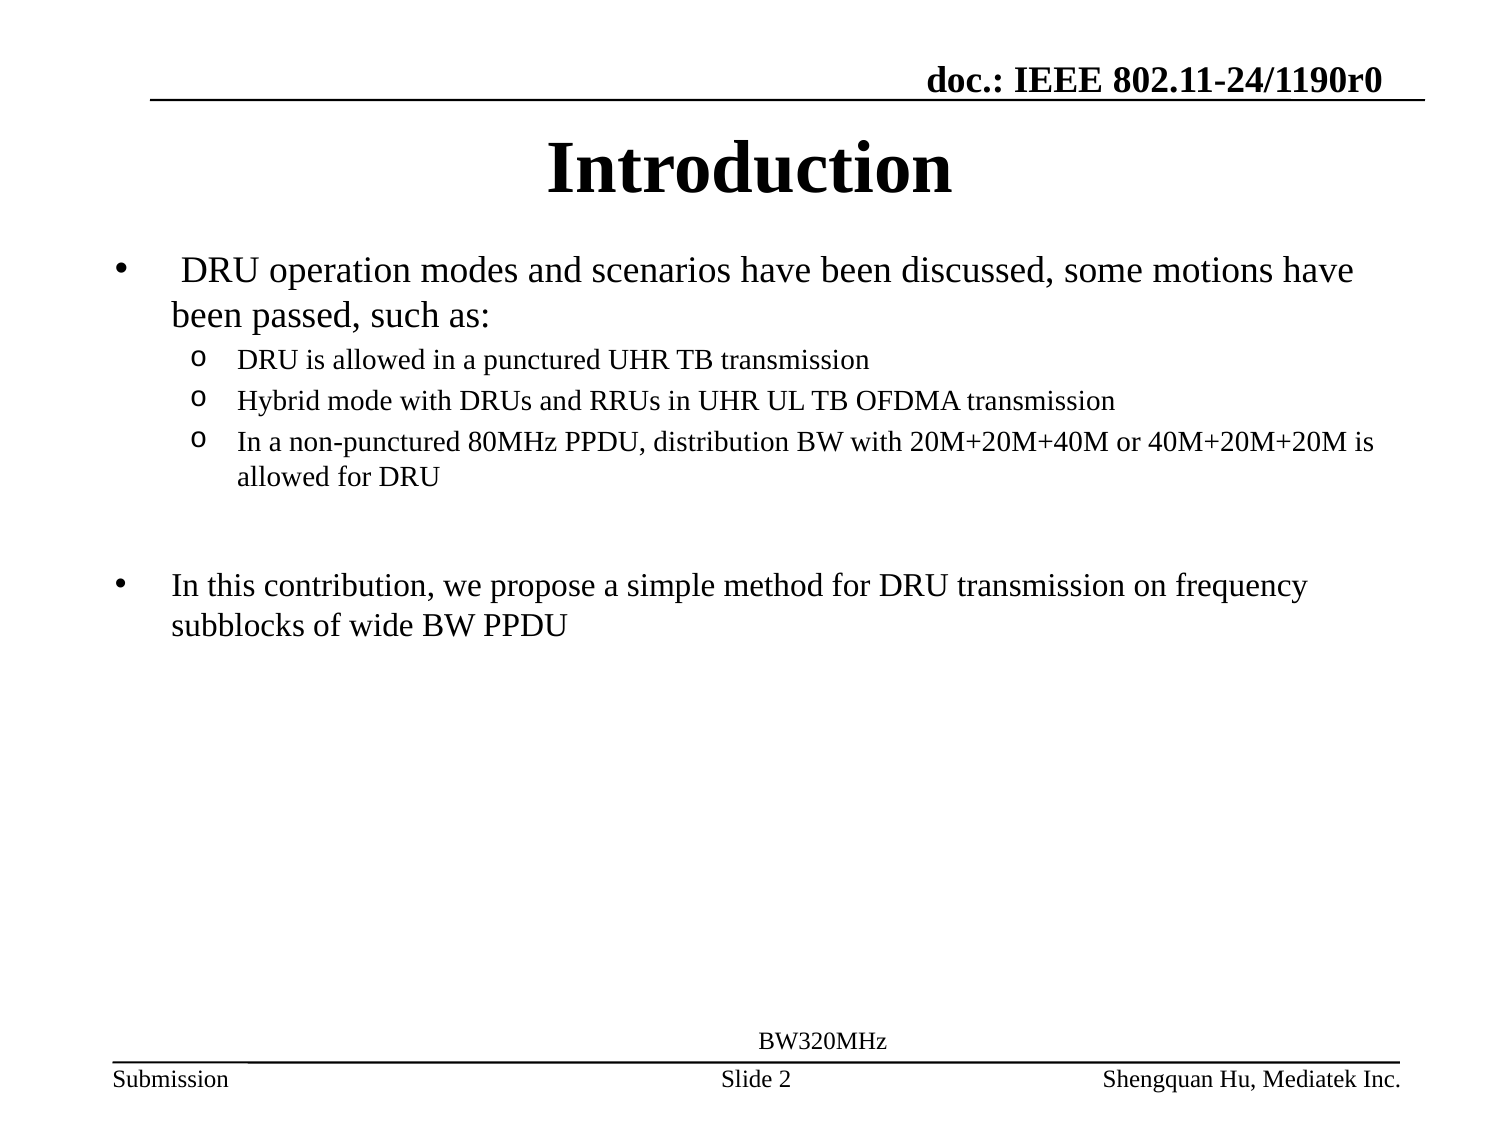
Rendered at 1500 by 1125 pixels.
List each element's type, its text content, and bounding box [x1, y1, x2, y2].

text_box BW320MHz [743, 1016, 903, 1062]
title Introduction [112, 112, 1388, 213]
footer Shengquan Hu, Mediatek Inc. [1098, 1061, 1402, 1093]
list DRU operation modes and scenarios have been discussed, some motions have been passed, such as: DRU is allowed in a punctured UHR TB transmission Hybrid mode with DRUs and RRUs in UHR UL TB OFDMA transmission In a non-punctured 80MHz PPDU, distribution BW with 20M+20M+40M or 40M+20M+20M is allowed for DRU In this contribution, we propose a simple method for DRU transmission on frequency subblocks of wide BW PPDU [99, 237, 1413, 891]
slide_number Slide 2 [712, 1061, 800, 1093]
